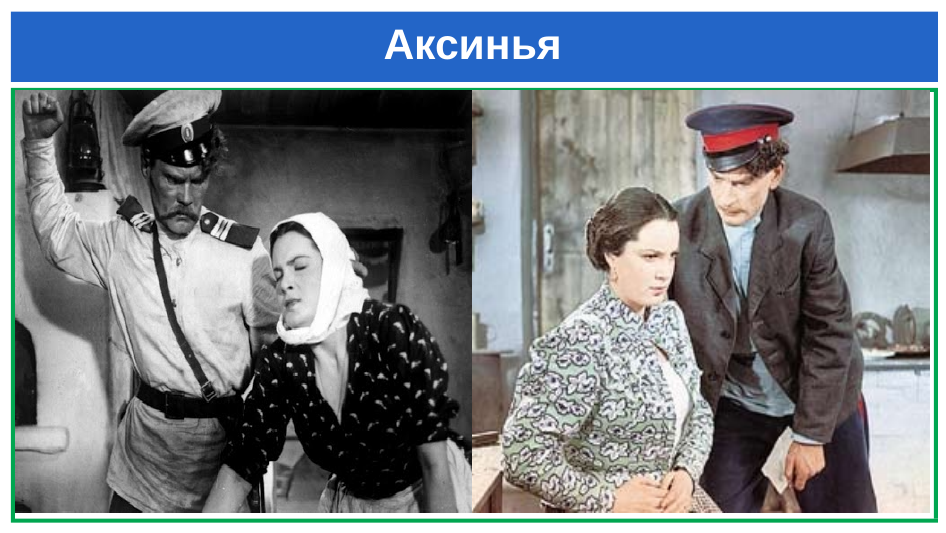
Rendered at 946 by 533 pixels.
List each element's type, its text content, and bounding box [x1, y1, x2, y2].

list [472, 90, 931, 513]
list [15, 90, 470, 513]
title Аксинья [49, 16, 897, 69]
